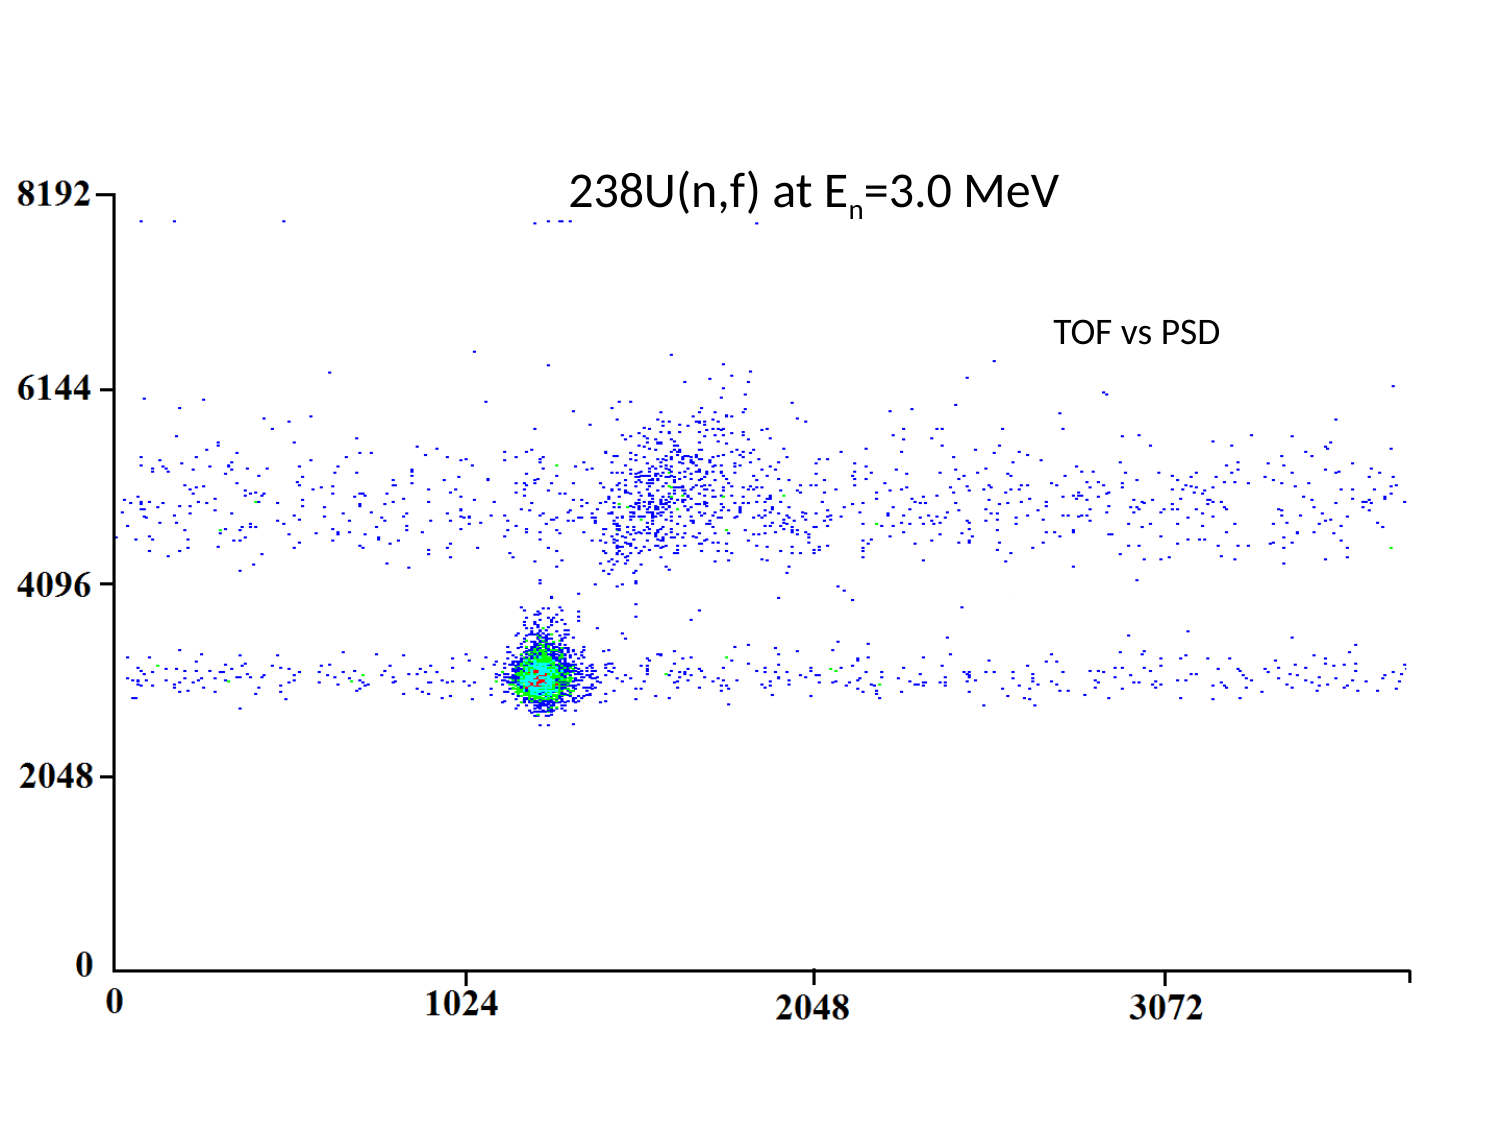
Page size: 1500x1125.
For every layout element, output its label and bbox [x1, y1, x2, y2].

picture [0, 93, 1500, 1032]
